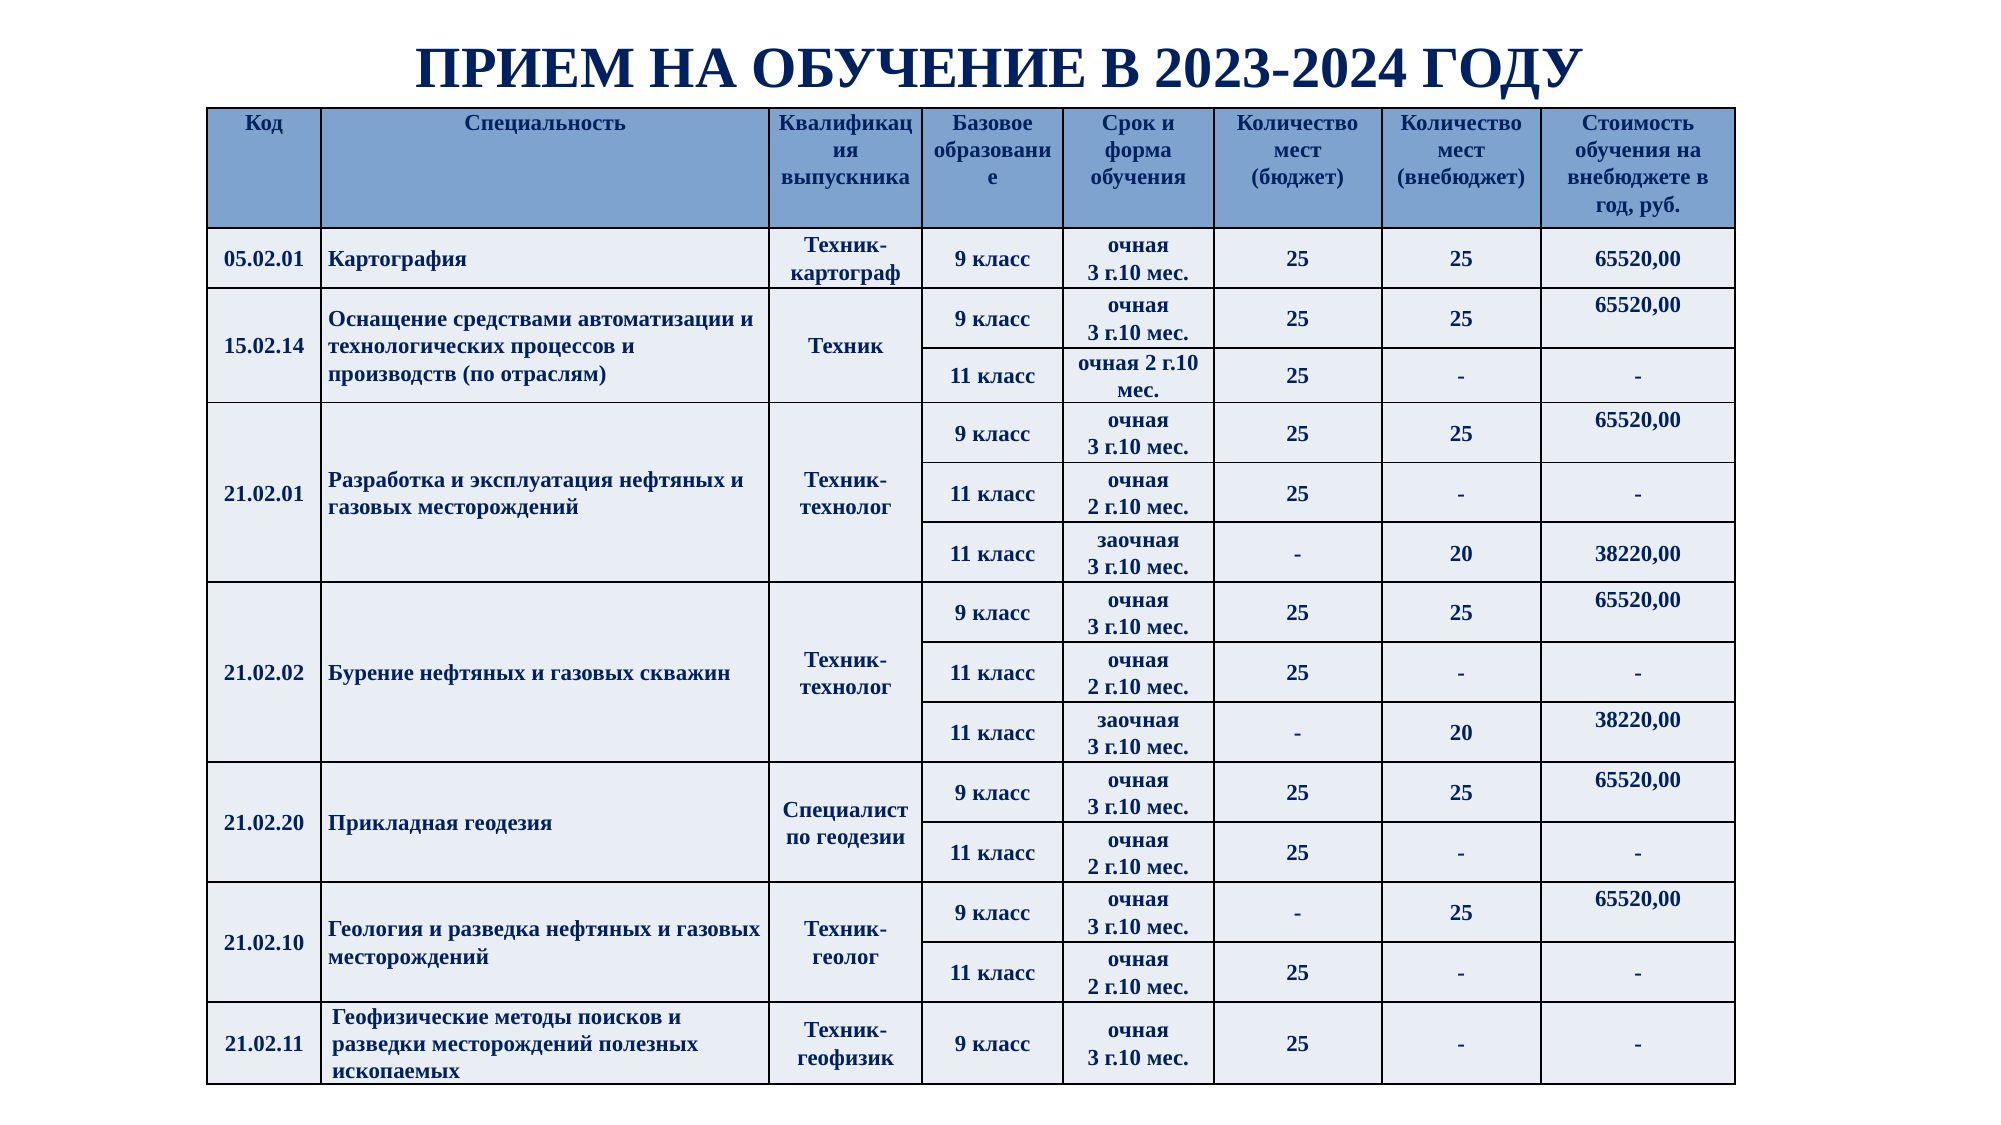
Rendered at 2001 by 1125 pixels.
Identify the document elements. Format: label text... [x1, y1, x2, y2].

table_cell 11 класс [923, 703, 1062, 761]
table_cell - [1542, 823, 1734, 881]
title ПРИЕМ НА ОБУЧЕНИЕ В 2023-2024 ГОДУ [54, 12, 1946, 108]
table_cell 25 [1215, 643, 1381, 701]
table_cell Специалист по геодезии [770, 763, 921, 881]
table_cell 65520,00 [1542, 229, 1734, 287]
table_cell - [1215, 703, 1381, 761]
table_header Количество мест (внебюджет) [1383, 109, 1540, 227]
table_cell очная 2 г.10 мес. [1064, 643, 1213, 701]
table_cell 25 [1215, 403, 1381, 462]
table_cell 25 [1215, 349, 1381, 402]
table_cell - [1383, 943, 1540, 1001]
table_cell Техник-технолог [770, 403, 921, 581]
table_cell Техник-картограф [770, 229, 921, 287]
table_cell очная 3 г.10 мес. [1064, 583, 1213, 641]
table_cell Бурение нефтяных и газовых скважин [322, 583, 768, 761]
table_cell Разработка и эксплуатация нефтяных и газовых месторождений [322, 403, 768, 581]
table_cell 25 [1383, 229, 1540, 287]
table_cell 25 [1215, 1003, 1381, 1083]
table_cell 25 [1215, 943, 1381, 1001]
table_cell 15.02.14 [208, 289, 320, 402]
table_cell очная 2 г.10 мес. [1064, 349, 1213, 402]
table_cell Картография [322, 229, 768, 287]
table_cell 25 [1383, 763, 1540, 821]
table_cell 65520,00 [1542, 289, 1734, 347]
table_cell 65520,00 [1542, 403, 1734, 462]
table_cell 21.02.01 [208, 403, 320, 581]
table_cell 25 [1215, 289, 1381, 347]
table_cell Геофизические методы поисков и разведки месторождений полезных ископаемых [322, 1003, 768, 1083]
table_cell - [1542, 463, 1734, 521]
table_cell заочная 3 г.10 мес. [1064, 703, 1213, 761]
table_cell 21.02.02 [208, 583, 320, 761]
table_cell очная 3 г.10 мес. [1064, 883, 1213, 941]
table_cell Техник-геофизик [770, 1003, 921, 1083]
table_cell 65520,00 [1542, 883, 1734, 941]
table_cell 9 класс [923, 229, 1062, 287]
table_cell 20 [1383, 523, 1540, 581]
table_cell 05.02.01 [208, 229, 320, 287]
table_cell 20 [1383, 703, 1540, 761]
table_cell 25 [1383, 883, 1540, 941]
table_cell очная 3 г.10 мес. [1064, 289, 1213, 347]
table_cell очная 2 г.10 мес. [1064, 823, 1213, 881]
table_cell 65520,00 [1542, 763, 1734, 821]
table_cell 25 [1215, 463, 1381, 521]
table_cell - [1383, 349, 1540, 402]
table_cell 11 класс [923, 463, 1062, 521]
table_header Код [208, 109, 320, 227]
table_cell 21.02.20 [208, 763, 320, 881]
table_cell - [1542, 943, 1734, 1001]
table_cell - [1542, 349, 1734, 402]
table_cell 9 класс [923, 289, 1062, 347]
table_cell 38220,00 [1542, 523, 1734, 581]
table_cell Геология и разведка нефтяных и газовых месторождений [322, 883, 768, 1001]
table_cell - [1215, 523, 1381, 581]
table_cell 11 класс [923, 349, 1062, 402]
table_cell 11 класс [923, 523, 1062, 581]
table_cell Техник [770, 289, 921, 402]
table_header Базовое образование [923, 109, 1062, 227]
table_cell очная 3 г.10 мес. [1064, 1003, 1213, 1083]
table_header Срок и форма обучения [1064, 109, 1213, 227]
table_cell 11 класс [923, 943, 1062, 1001]
table_cell 25 [1215, 229, 1381, 287]
table_cell Техник-технолог [770, 583, 921, 761]
table_cell 21.02.11 [208, 1003, 320, 1083]
table_cell очная 3 г.10 мес. [1064, 403, 1213, 462]
table_cell - [1383, 463, 1540, 521]
table_header Специальность [322, 109, 768, 227]
table_cell 25 [1215, 583, 1381, 641]
table_cell очная 3 г.10 мес. [1064, 229, 1213, 287]
table_cell 11 класс [923, 823, 1062, 881]
table_header Квалификация выпускника [770, 109, 921, 227]
table_cell Оснащение средствами автоматизации и технологических процессов и производств (по отраслям) [322, 289, 768, 402]
table_cell 25 [1215, 763, 1381, 821]
table_cell очная 2 г.10 мес. [1064, 463, 1213, 521]
table_cell очная 3 г.10 мес. [1064, 763, 1213, 821]
table_cell - [1383, 1003, 1540, 1083]
table_cell 9 класс [923, 763, 1062, 821]
table_cell Техник-геолог [770, 883, 921, 1001]
table_cell 9 класс [923, 403, 1062, 462]
table_cell 9 класс [923, 883, 1062, 941]
table_header Стоимость обучения на внебюджете в год, руб. [1542, 109, 1734, 227]
table_cell 25 [1383, 583, 1540, 641]
table_cell 25 [1383, 289, 1540, 347]
table_cell - [1215, 883, 1381, 941]
table_cell 65520,00 [1542, 583, 1734, 641]
table_cell 25 [1215, 823, 1381, 881]
table_cell - [1542, 643, 1734, 701]
table_cell очная 2 г.10 мес. [1064, 943, 1213, 1001]
table_cell заочная 3 г.10 мес. [1064, 523, 1213, 581]
table_cell 38220,00 [1542, 703, 1734, 761]
table_cell 11 класс [923, 643, 1062, 701]
table_cell - [1383, 643, 1540, 701]
table_cell 9 класс [923, 1003, 1062, 1083]
table_cell 25 [1383, 403, 1540, 462]
table_cell - [1383, 823, 1540, 881]
table_cell Прикладная геодезия [322, 763, 768, 881]
table_header Количество мест (бюджет) [1215, 109, 1381, 227]
table_cell 9 класс [923, 583, 1062, 641]
table_cell - [1542, 1003, 1734, 1083]
table_cell 21.02.10 [208, 883, 320, 1001]
